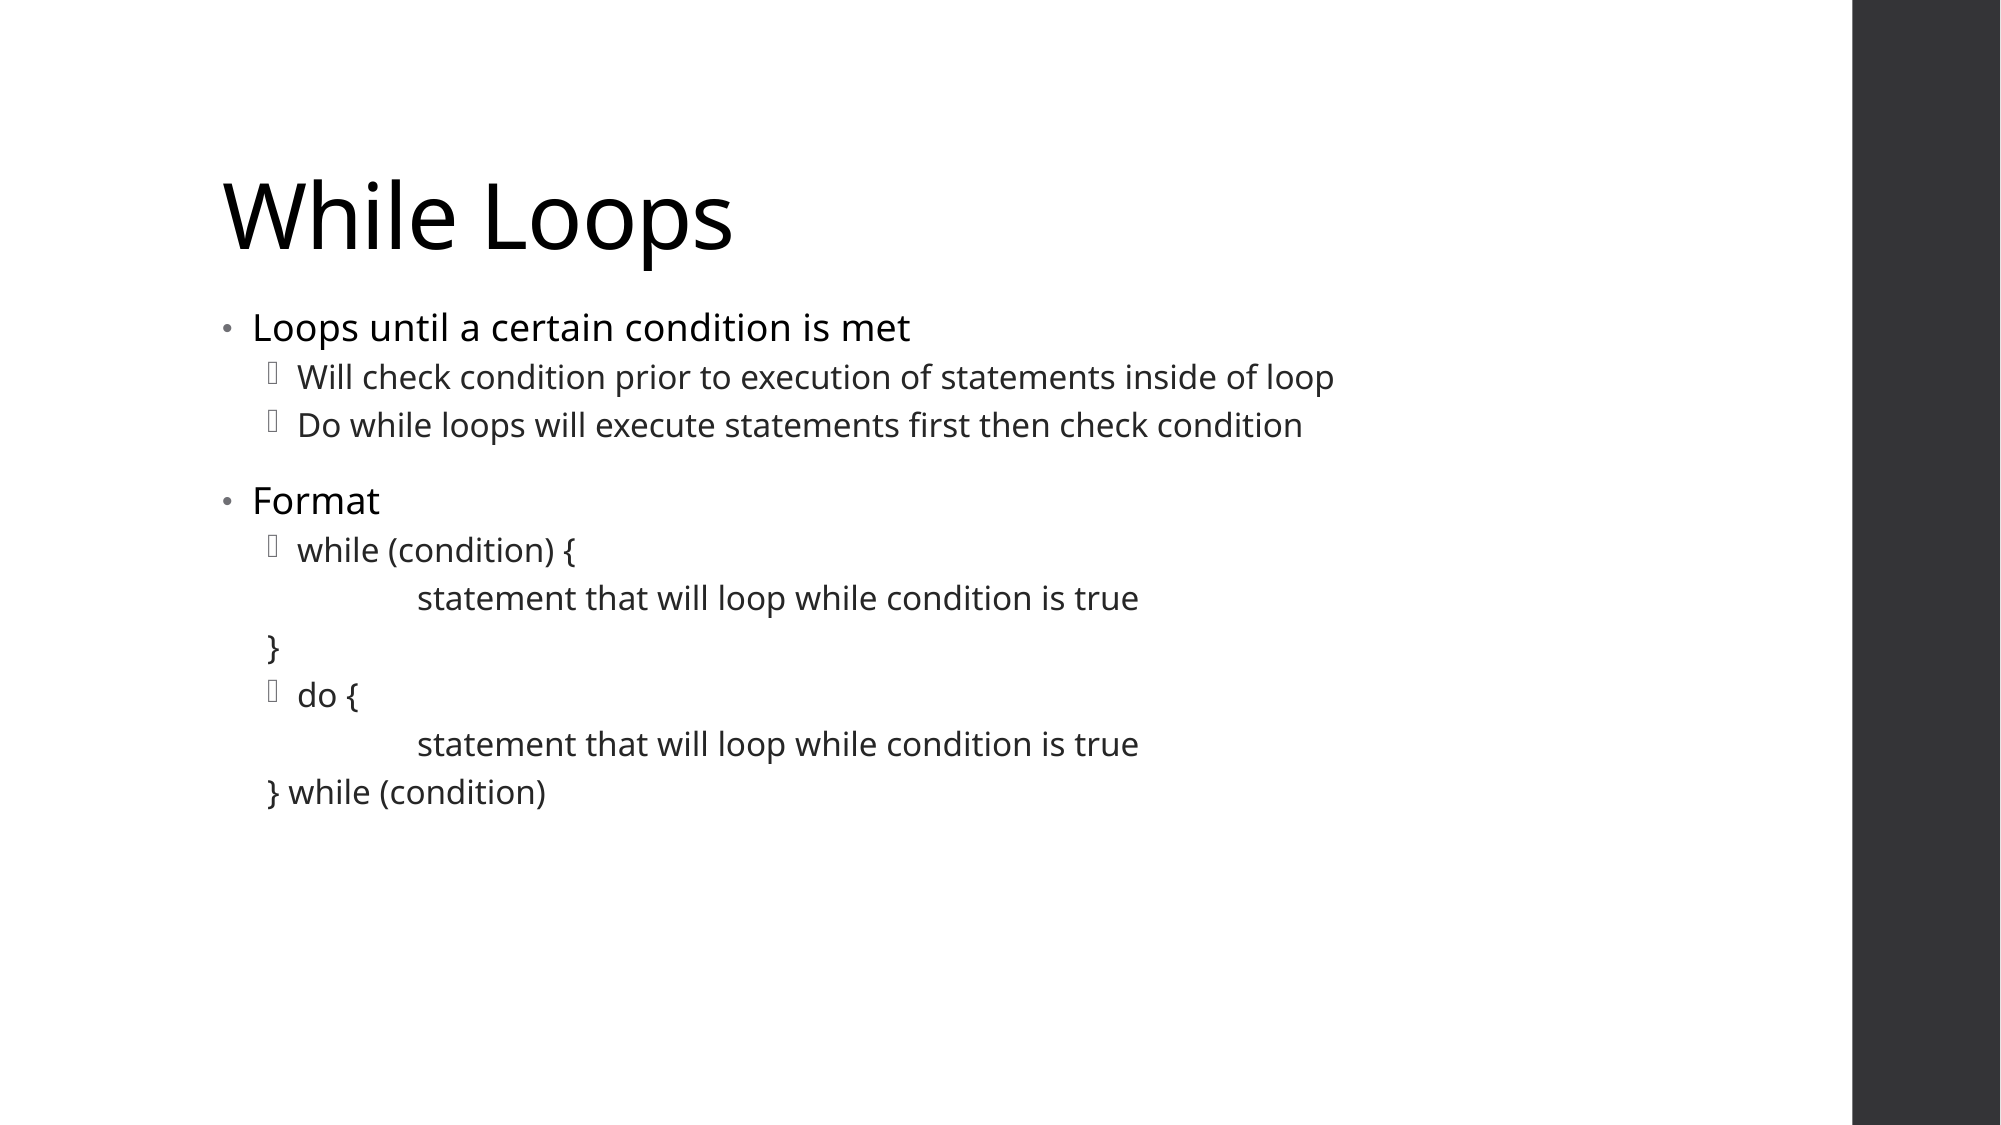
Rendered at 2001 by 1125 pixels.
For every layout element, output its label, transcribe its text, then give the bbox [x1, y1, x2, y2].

title While Loops [206, 60, 1797, 278]
list Loops until a certain condition is met Will check condition prior to execution of statements inside of loop Do while loops will execute statements first then check condition Format while (condition) { statement that will loop while condition is true } do { statement that will loop while condition is true } while (condition) [206, 299, 1617, 1014]
